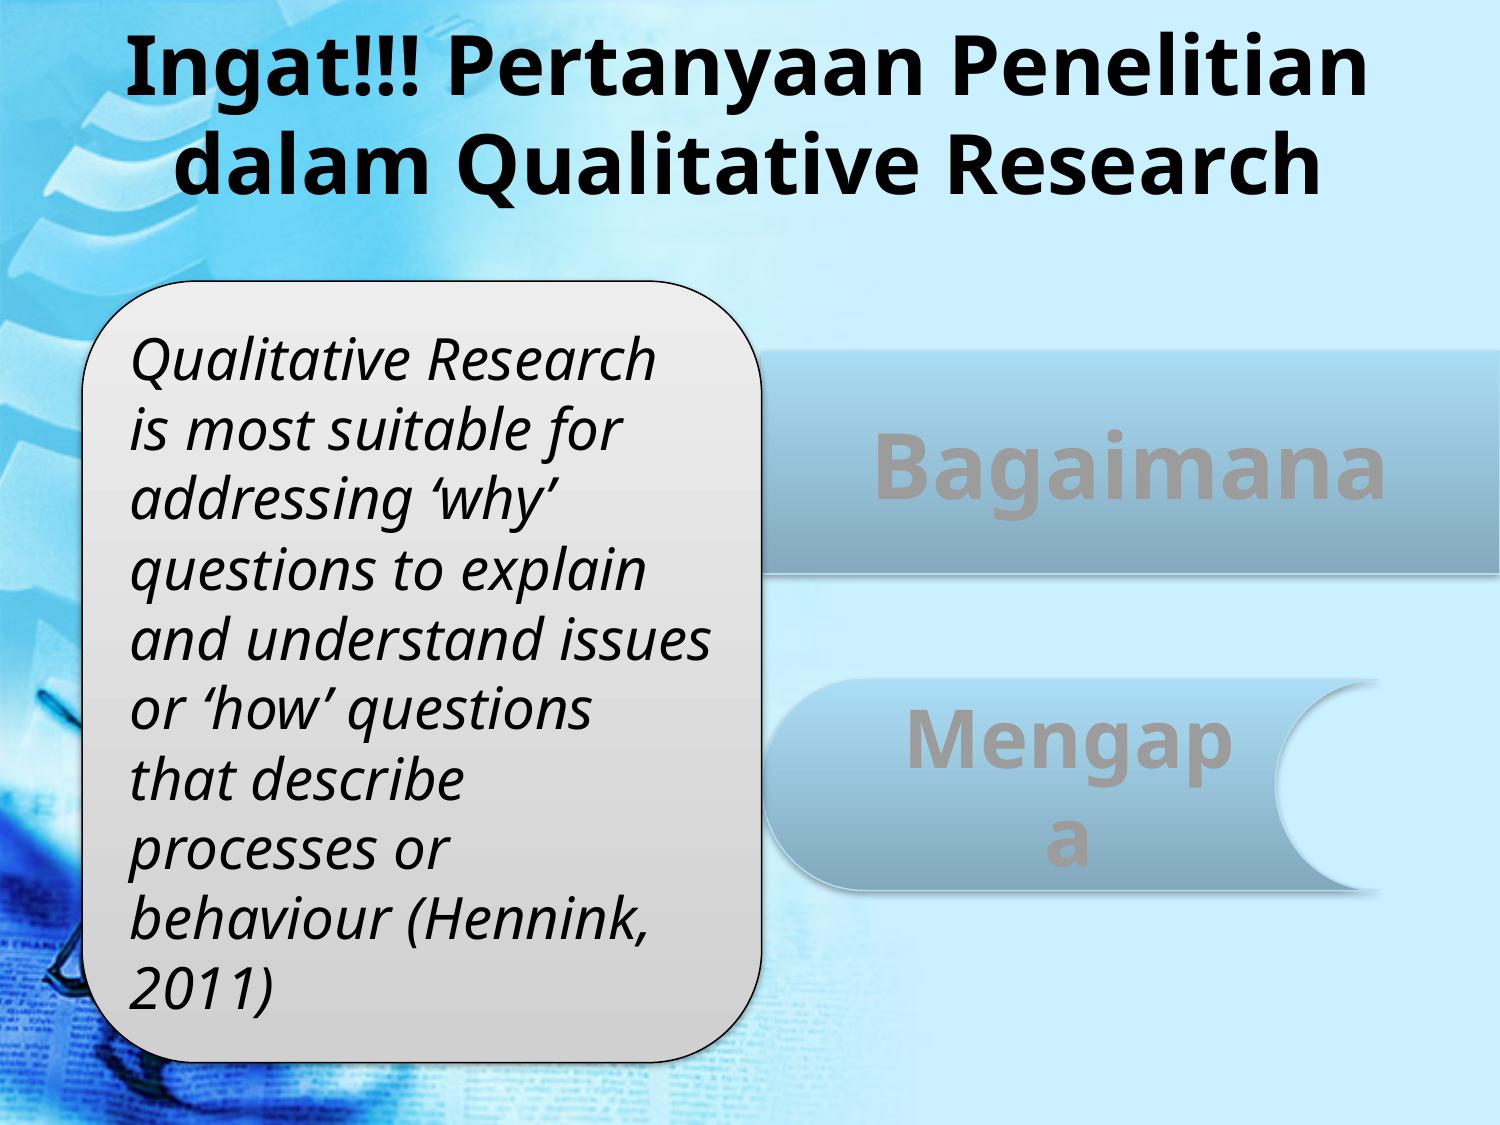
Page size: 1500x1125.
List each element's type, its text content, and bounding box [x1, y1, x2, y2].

text_box Qualitative Research is most suitable for addressing ‘why’ questions to explain and understand issues or ‘how’ questions that describe processes or behaviour (Hennink, 2011) [81, 280, 763, 1064]
text_box Mengapa [768, 678, 1379, 892]
text_box Ingat!!! Pertanyaan Penelitian dalam Qualitative Research [47, 4, 1450, 219]
title Bagaimana [761, 351, 1500, 575]
picture [0, 0, 1500, 1125]
